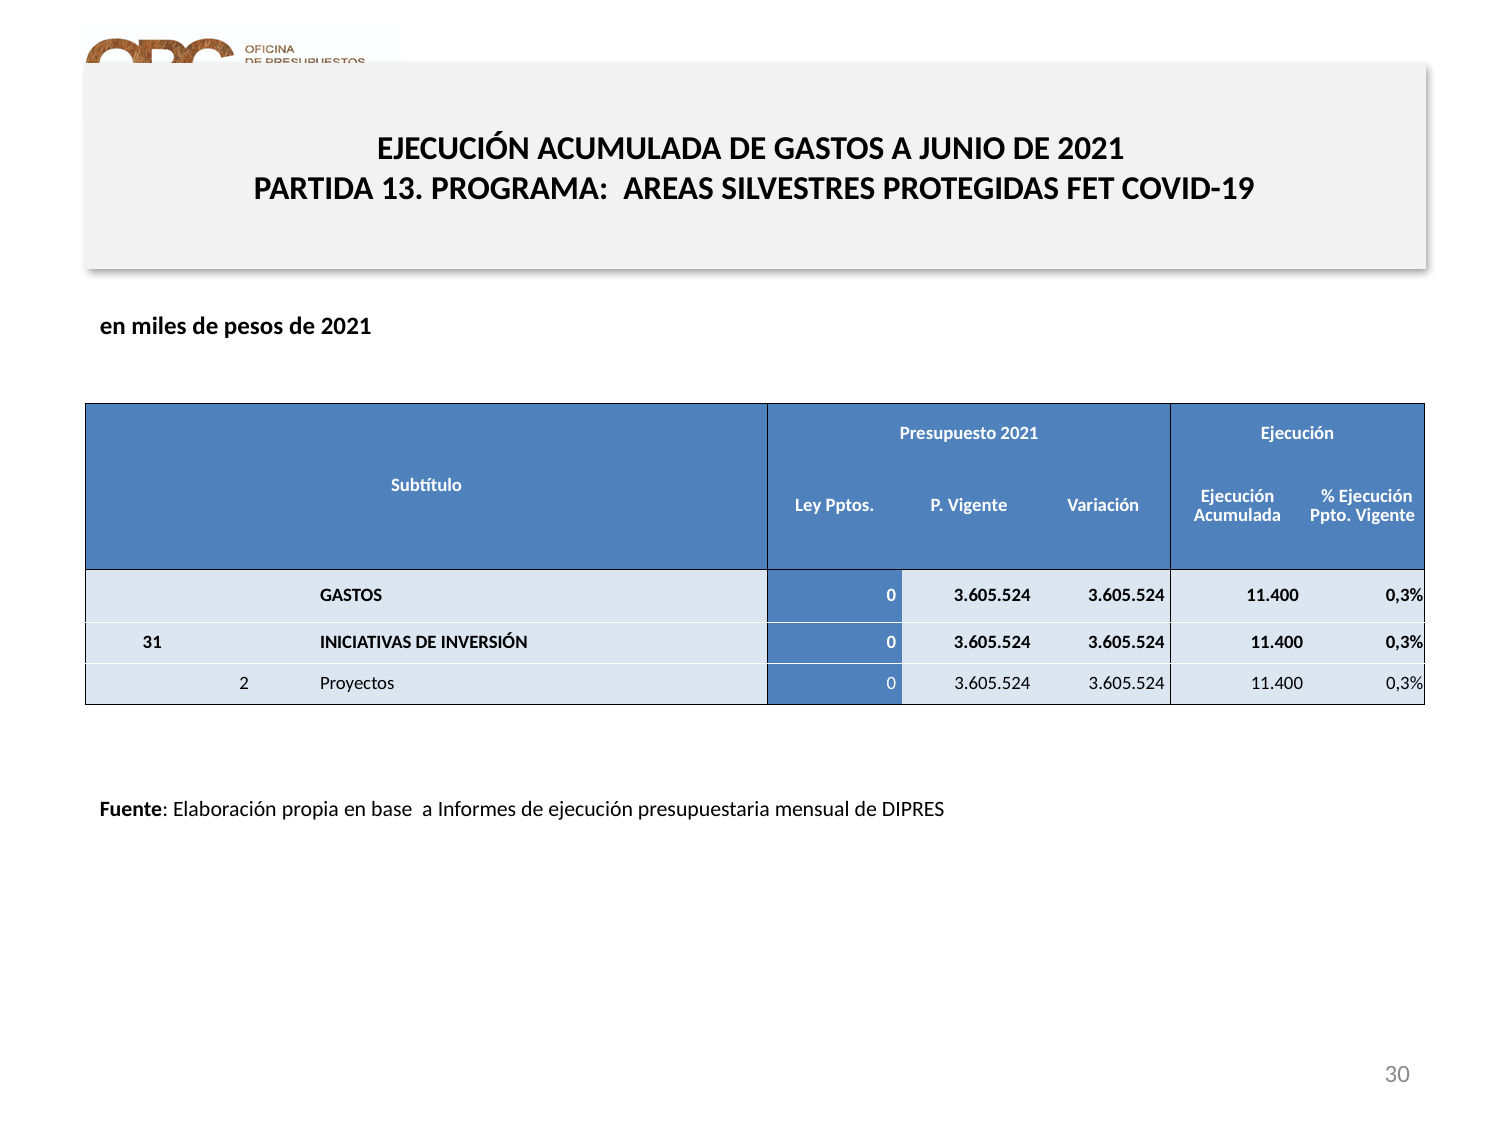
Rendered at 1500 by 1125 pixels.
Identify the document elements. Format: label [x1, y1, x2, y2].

table_header [768, 404, 1170, 444]
table_cell [86, 623, 767, 663]
table_header [1171, 404, 1424, 444]
picture [82, 22, 403, 118]
slide_number [1074, 1042, 1425, 1103]
footer [85, 786, 1365, 823]
table_cell [768, 444, 1170, 569]
table_header [86, 404, 767, 569]
table_cell [1171, 570, 1424, 622]
table_cell [1171, 623, 1424, 663]
title [85, 63, 1425, 268]
table_cell [768, 570, 1170, 622]
table_cell [86, 570, 767, 622]
table_cell [768, 664, 1170, 704]
table_cell [768, 623, 1170, 663]
table_cell [1171, 664, 1424, 704]
text_box [85, 302, 1376, 350]
table_cell [86, 664, 767, 704]
table_cell [1171, 444, 1424, 569]
